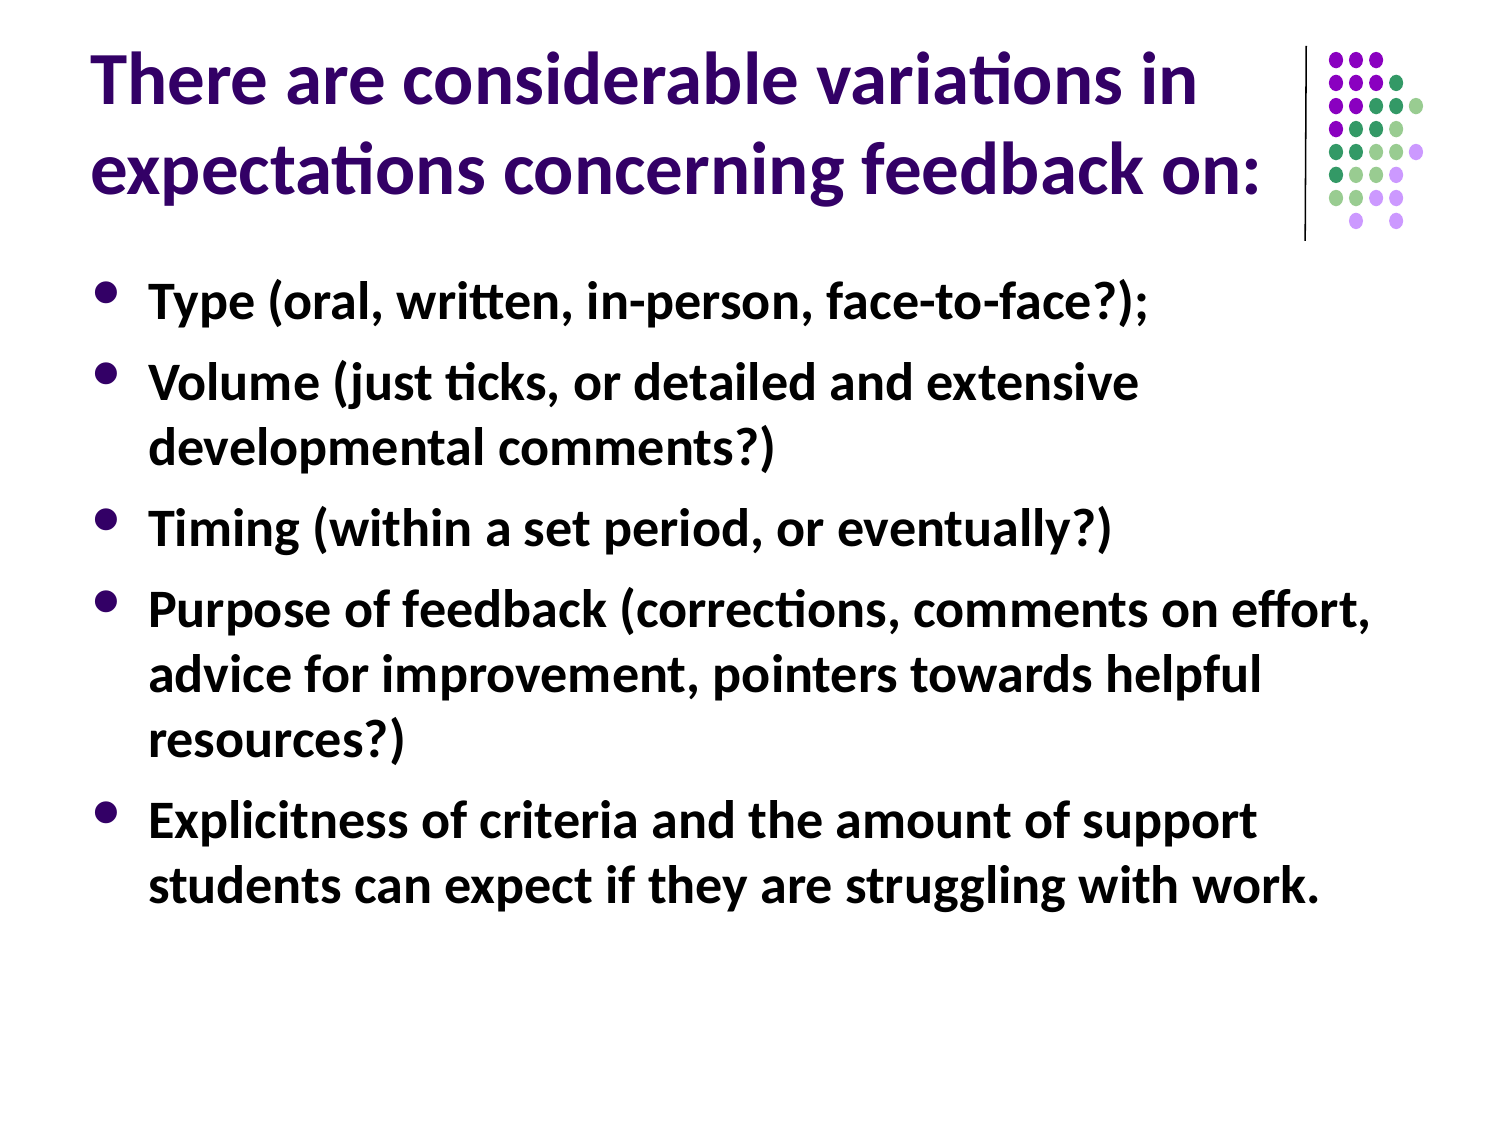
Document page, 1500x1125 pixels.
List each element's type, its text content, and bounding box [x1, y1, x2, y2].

title There are considerable variations in expectations concerning feedback on: [75, 40, 1313, 218]
list Type (oral, written, in-person, face-to-face?); Volume (just ticks, or detailed and extensive developmental comments?) Timing (within a set period, or eventually?) Purpose of feedback (corrections, comments on effort, advice for improvement, pointers towards helpful resources?) Explicitness of criteria and the amount of support students can expect if they are struggling with work. [76, 257, 1427, 1039]
